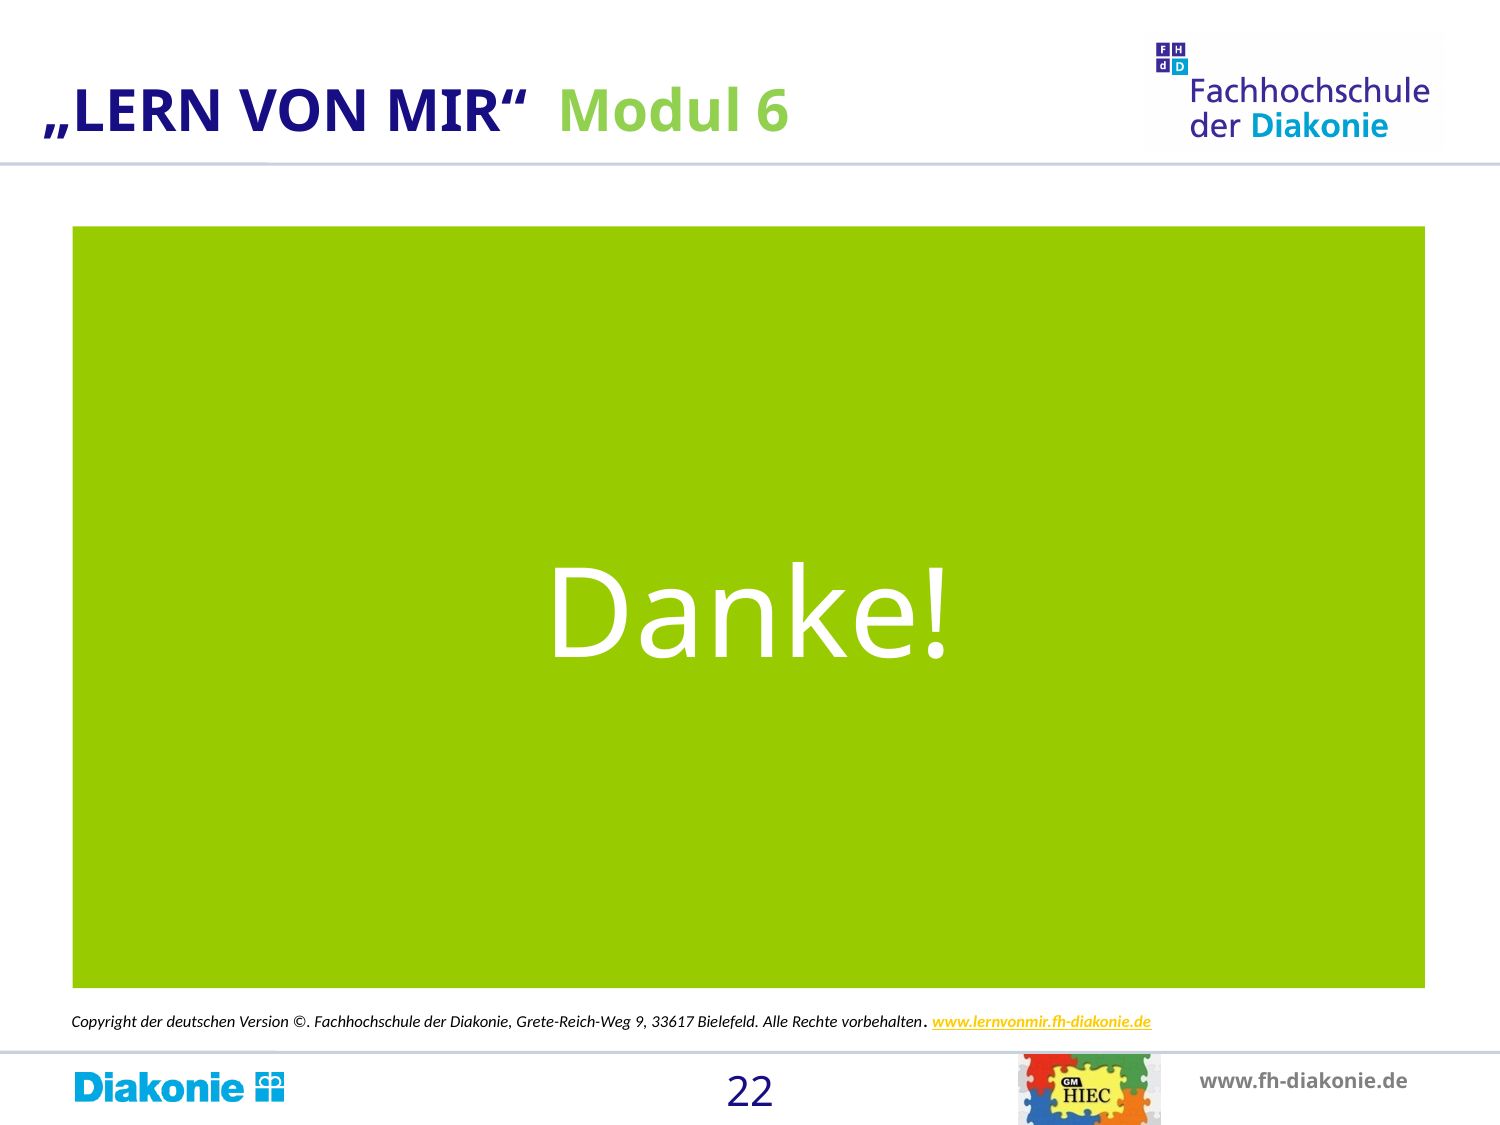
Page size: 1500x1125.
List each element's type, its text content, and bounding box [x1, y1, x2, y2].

picture [195, 1087, 199, 1102]
picture [85, 1080, 93, 1094]
text_box Copyright der deutschen Version ©. Fachhochschule der Diakonie, Grete-Reich-Weg 9, 33617 Bielefeld. Alle Rechte vorbehalten. www.lernvonmir.fh-diakonie.de [56, 1003, 1184, 1039]
picture [1144, 31, 1446, 152]
text_box Danke! [70, 224, 1427, 990]
picture [170, 1087, 176, 1096]
picture [1018, 1054, 1161, 1125]
picture [95, 1072, 139, 1102]
slide_number 22 [574, 1057, 926, 1125]
text_box „LERN VON MIR“ Modul 6 [27, 63, 1028, 152]
picture [148, 1072, 284, 1102]
